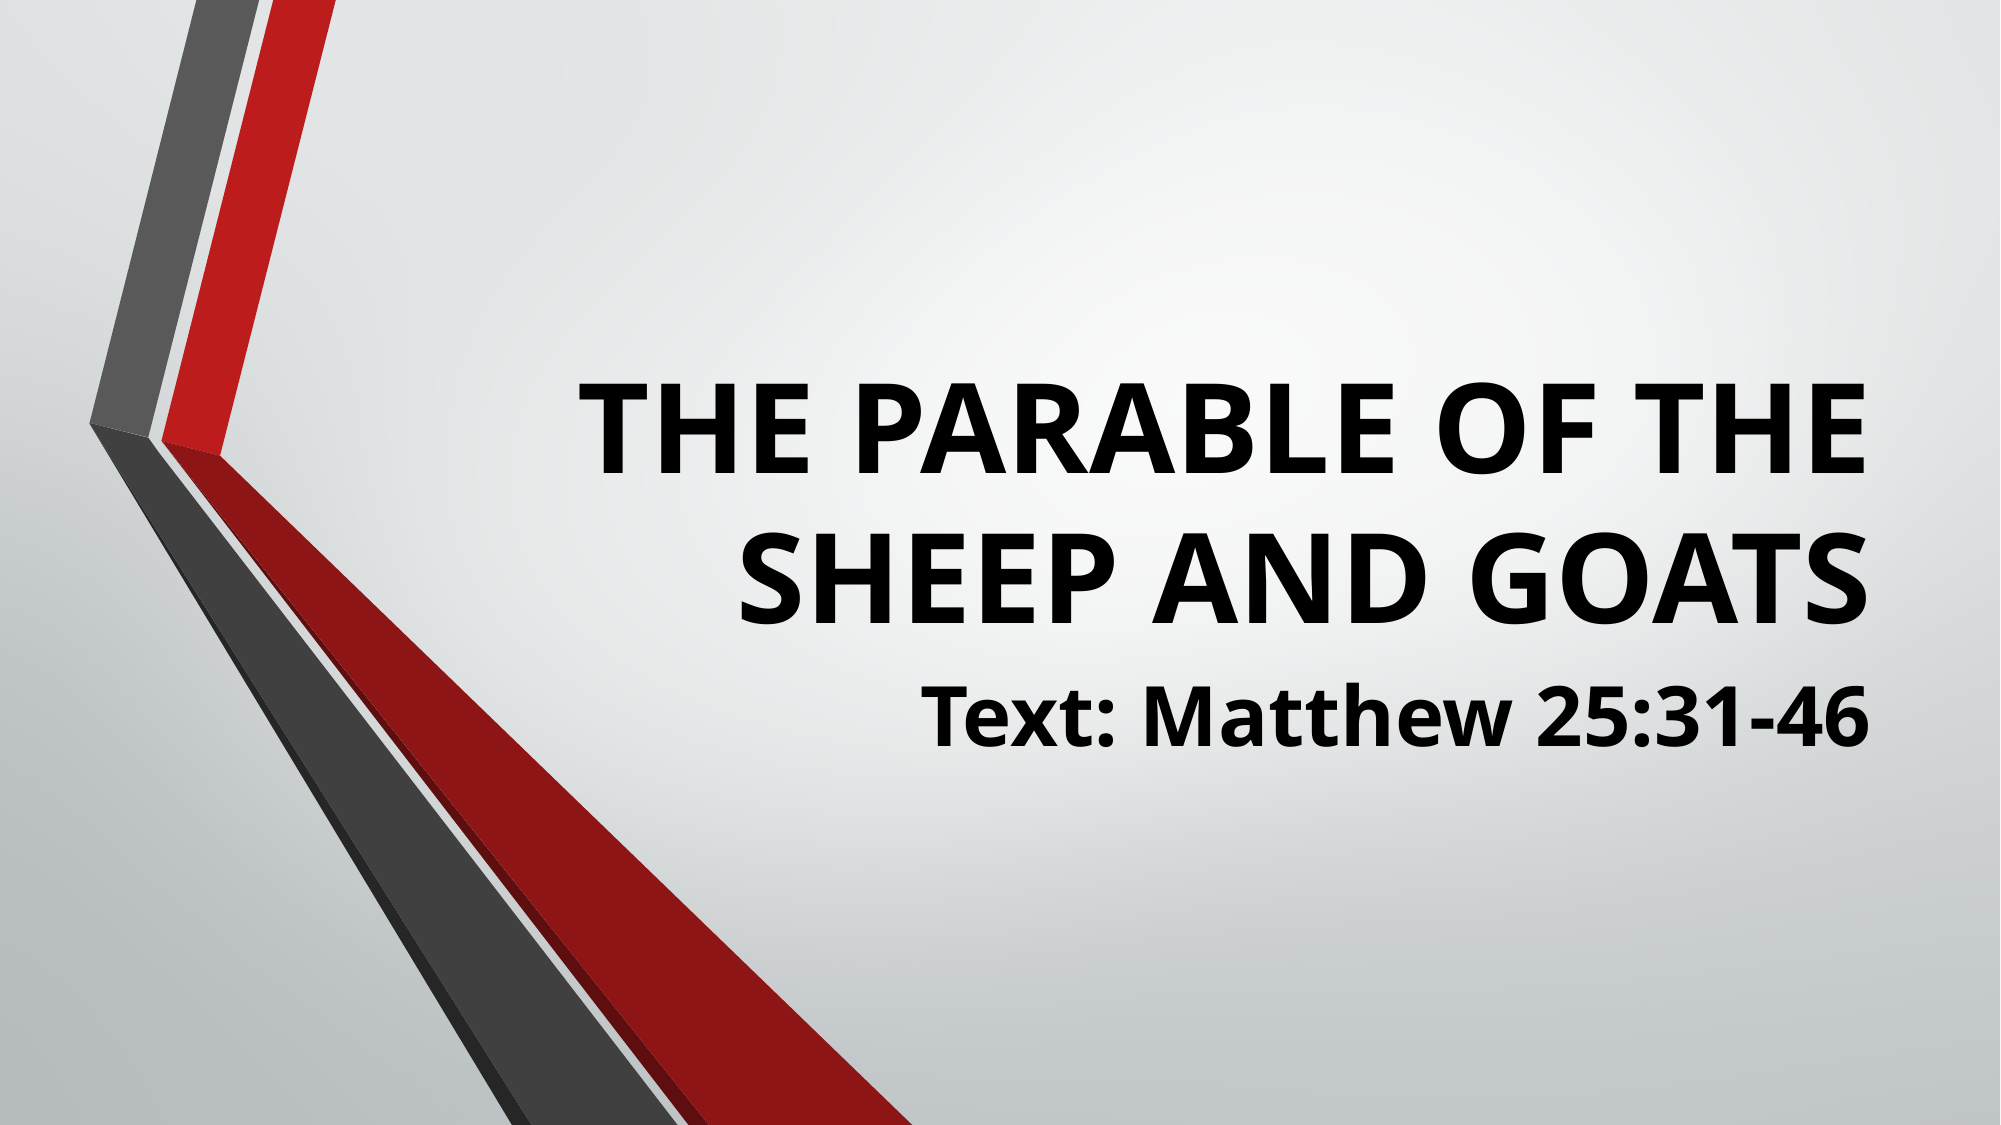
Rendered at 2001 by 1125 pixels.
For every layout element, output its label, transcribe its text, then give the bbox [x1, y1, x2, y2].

title THE PARABLE OF THE SHEEP AND GOATS [480, 226, 1887, 656]
subtitle Text: Matthew 25:31-46 [740, 655, 1887, 884]
